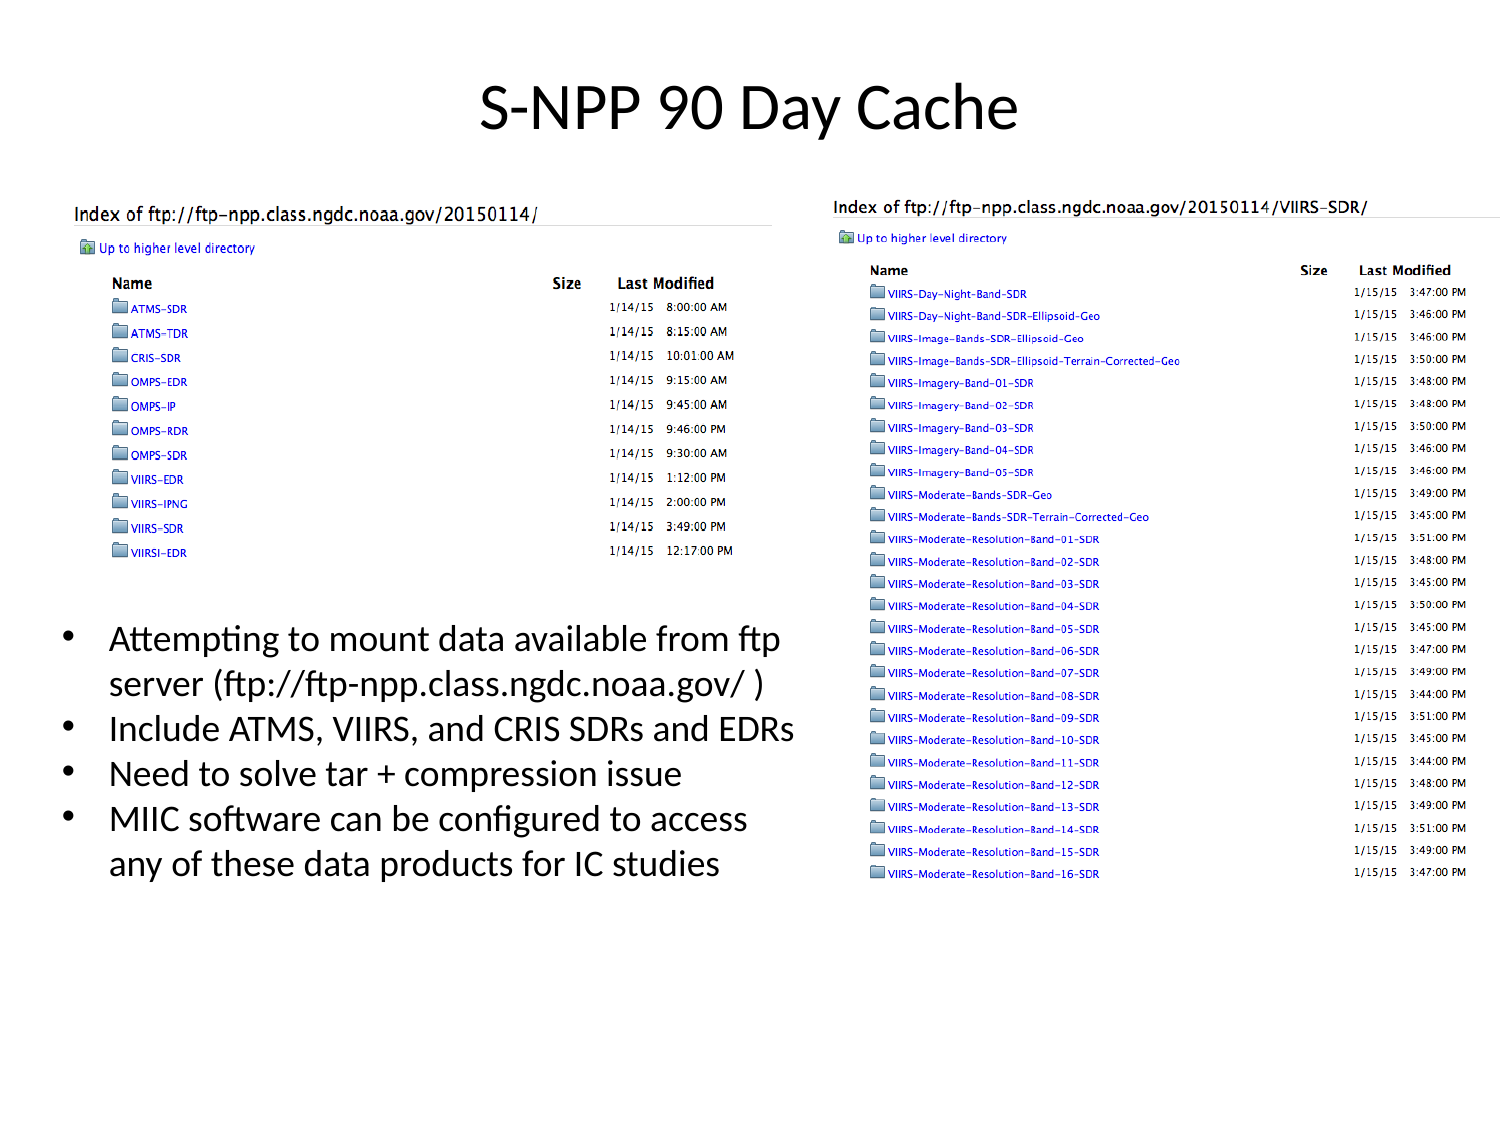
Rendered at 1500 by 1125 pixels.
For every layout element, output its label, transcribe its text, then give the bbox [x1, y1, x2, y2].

picture [814, 176, 1500, 898]
text_box Attempting to mount data available from ftp server (ftp://ftp-npp.class.ngdc.noaa.gov/ ) Include ATMS, VIIRS, and CRIS SDRs and EDRs Need to solve tar + compression issue MIIC software can be configured to access any of these data products for IC studies [47, 606, 809, 891]
picture [46, 176, 780, 584]
title S-NPP 90 Day Cache [75, 45, 1425, 162]
